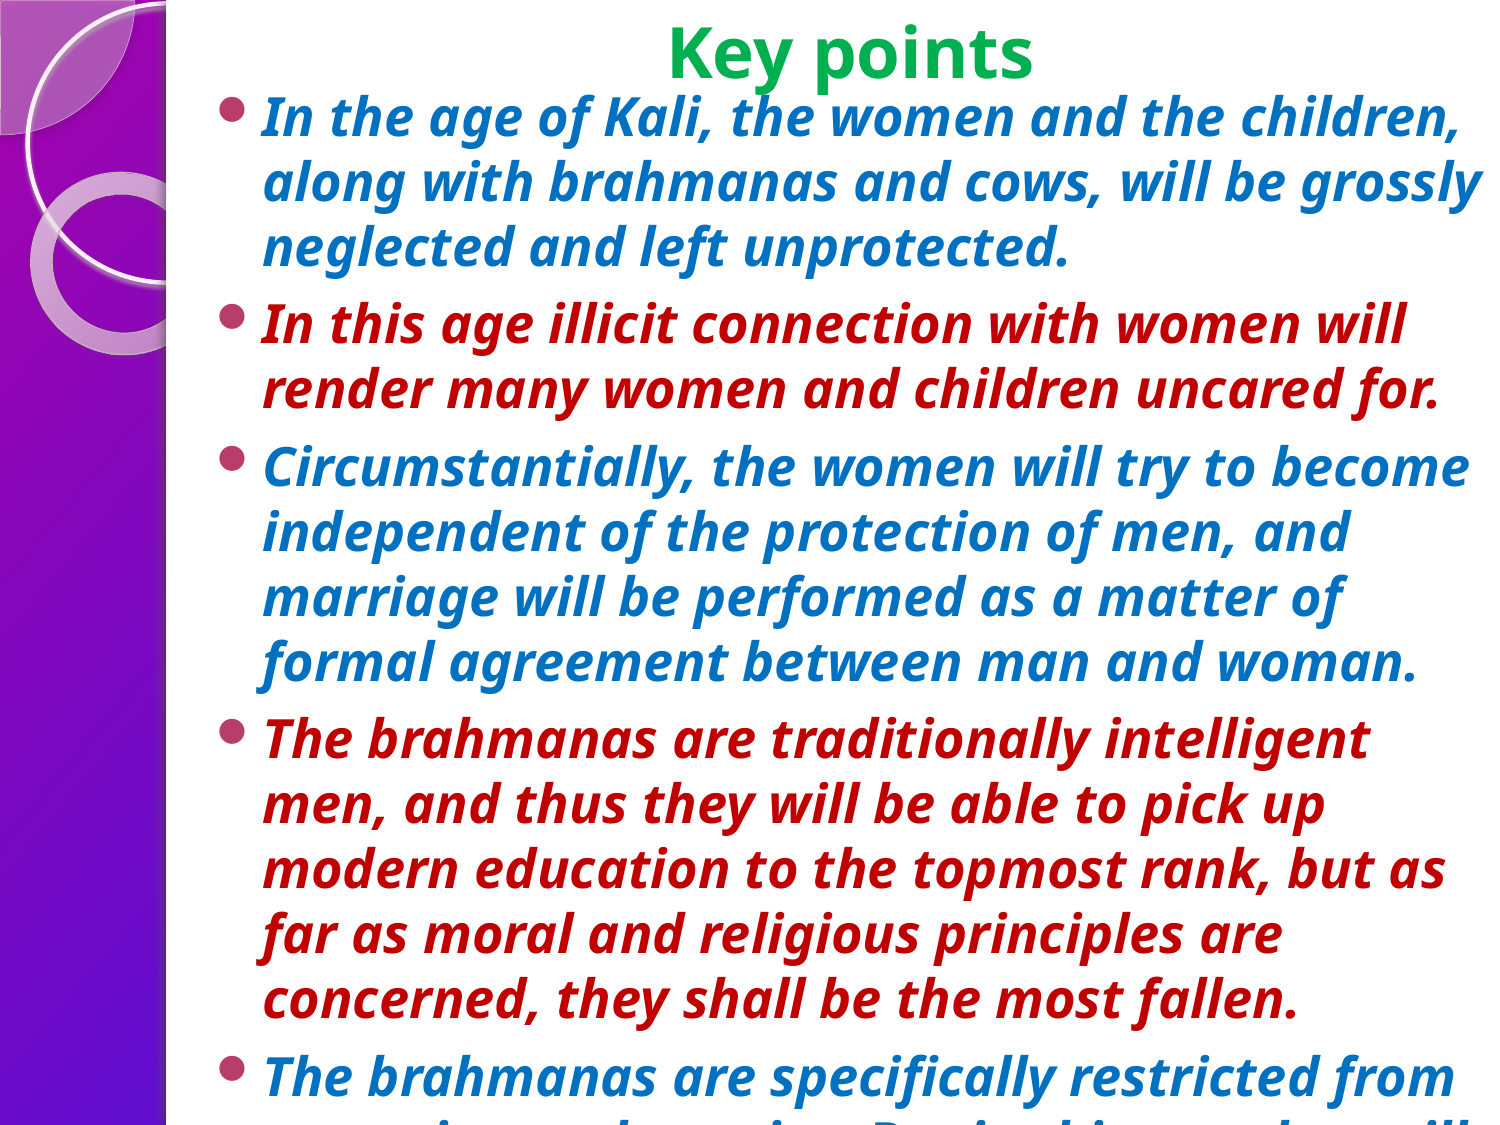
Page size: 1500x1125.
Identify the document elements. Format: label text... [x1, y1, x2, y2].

title Key points [235, 0, 1466, 75]
list In the age of Kali, the women and the children, along with brahmanas and cows, will be grossly neglected and left unprotected. In this age illicit connection with women will render many women and children uncared for. Circumstantially, the women will try to become independent of the protection of men, and marriage will be performed as a matter of formal agreement between man and woman. The brahmanas are traditionally intelligent men, and thus they will be able to pick up modern education to the topmost rank, but as far as moral and religious principles are concerned, they shall be the most fallen. The brahmanas are specifically restricted from accepting such service. But in this age they will not only accept service, but they will do so even if it is of the meanest quality. These are some of the symptoms of the Kali age which are harmful to the general welfare of human society. [187, 75, 1500, 1125]
